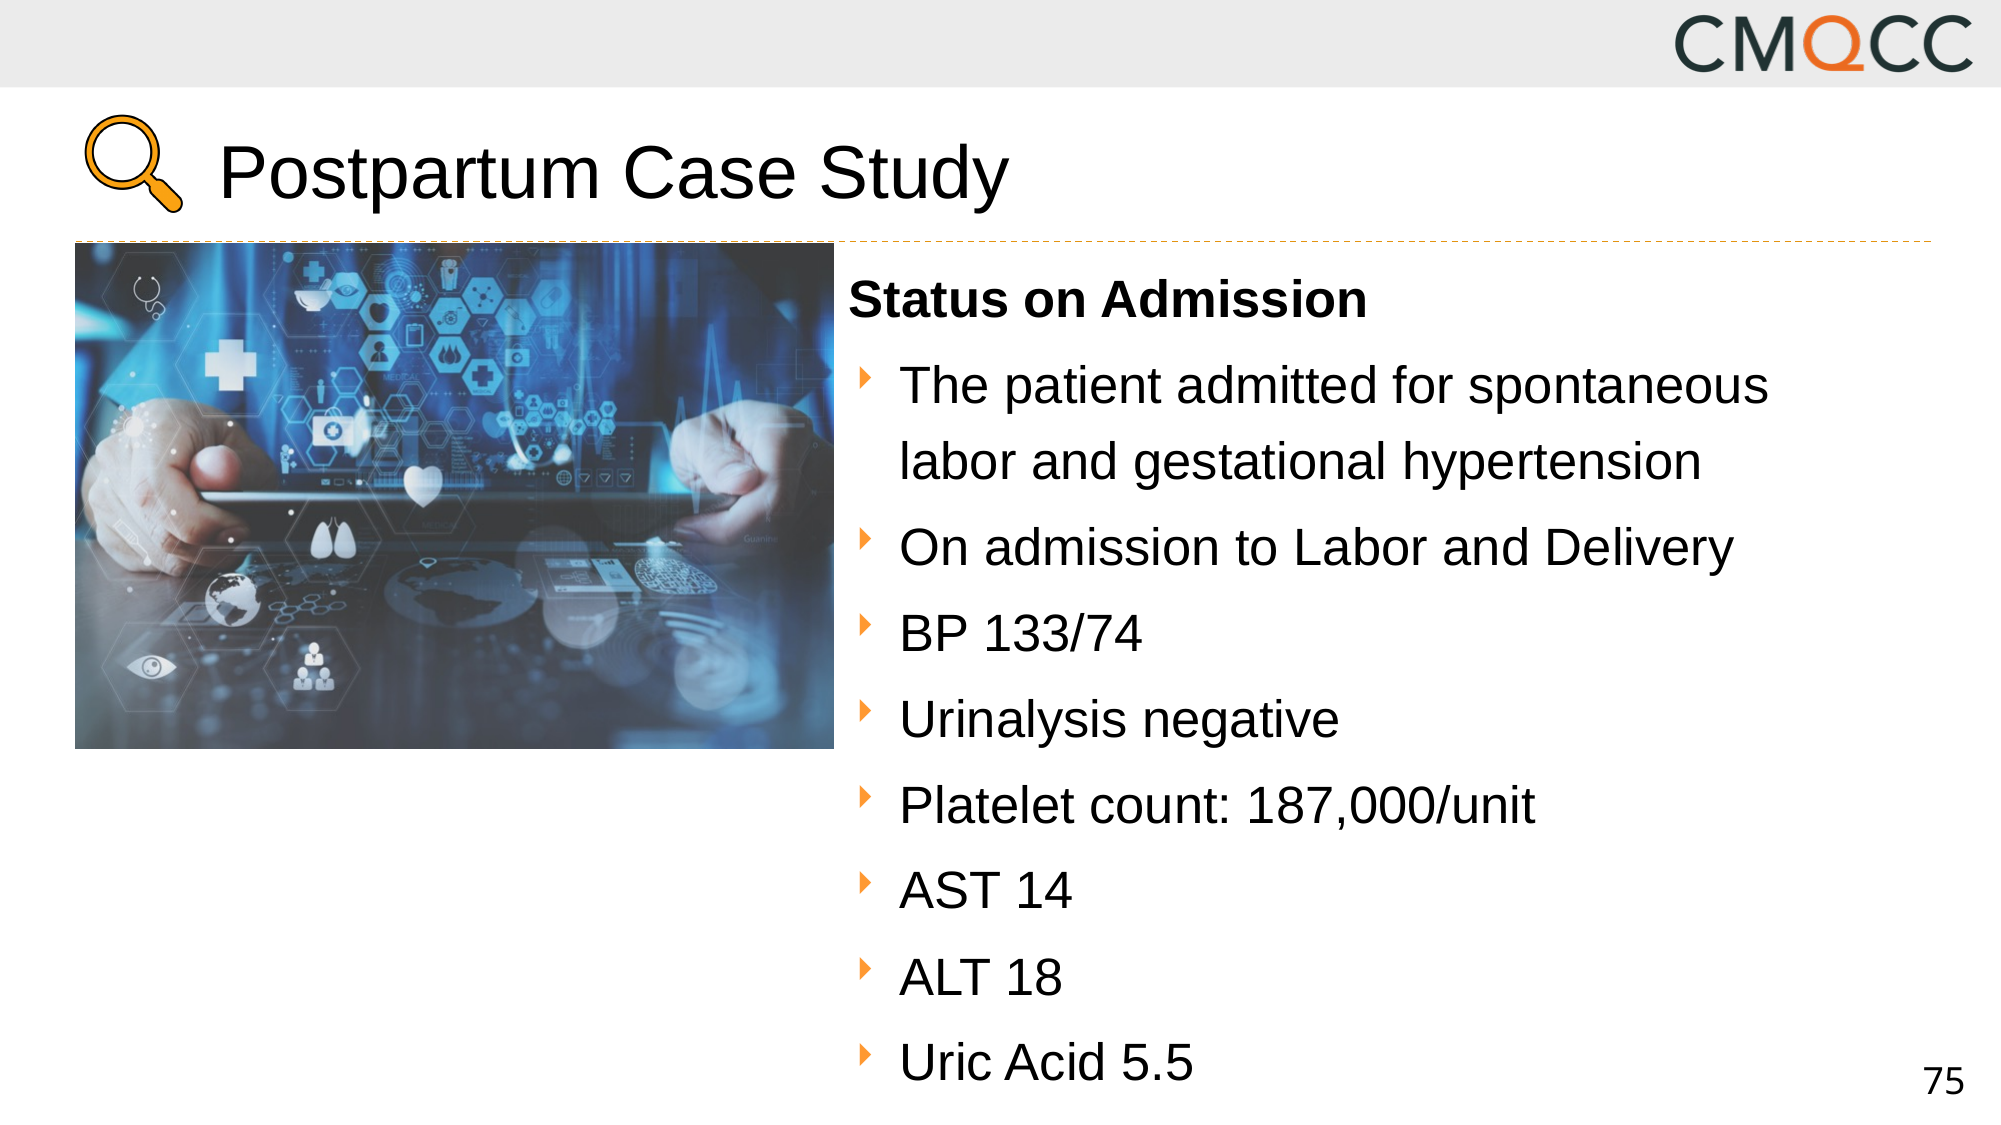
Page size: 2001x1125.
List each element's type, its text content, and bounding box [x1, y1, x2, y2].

picture [75, 243, 835, 750]
picture [1674, 12, 1975, 75]
picture [75, 105, 193, 222]
title Postpartum Case Study [99, 93, 1800, 241]
list Status on Admission The patient admitted for spontaneous labor and gestational hypertension On admission to Labor and Delivery BP 133/74 Urinalysis negative Platelet count: 187,000/unit AST 14 ALT 18 Uric Acid 5.5 [833, 253, 1897, 1111]
